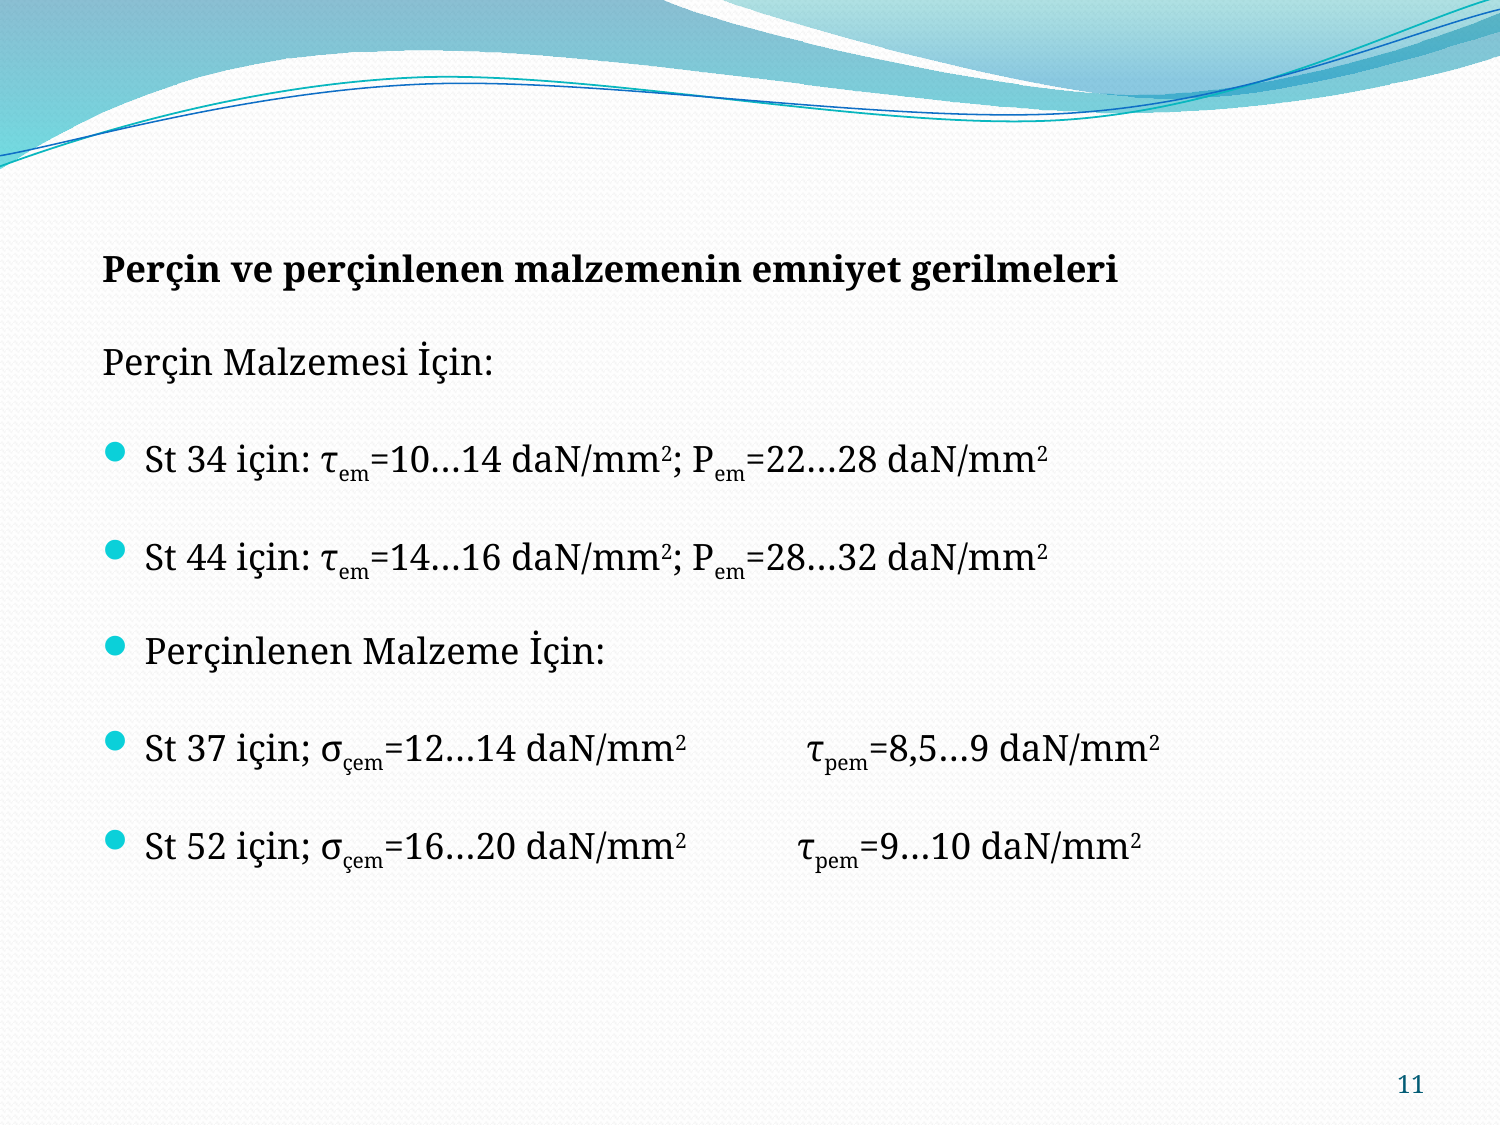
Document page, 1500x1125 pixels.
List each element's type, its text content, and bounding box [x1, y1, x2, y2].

slide_number 11 [1299, 1042, 1425, 1103]
list Perçin ve perçinlenen malzemenin emniyet gerilmeleri Perçin Malzemesi İçin: St 34 için: τem=10…14 daN/mm2; Pem=22…28 daN/mm2 St 44 için: τem=14…16 daN/mm2; Pem=28…32 daN/mm2 Perçinlenen Malzeme İçin: St 37 için; σçem=12…14 daN/mm2 τpem=8,5…9 daN/mm2 St 52 için; σçem=16…20 daN/mm2 τpem=9…10 daN/mm2 [87, 243, 1425, 882]
